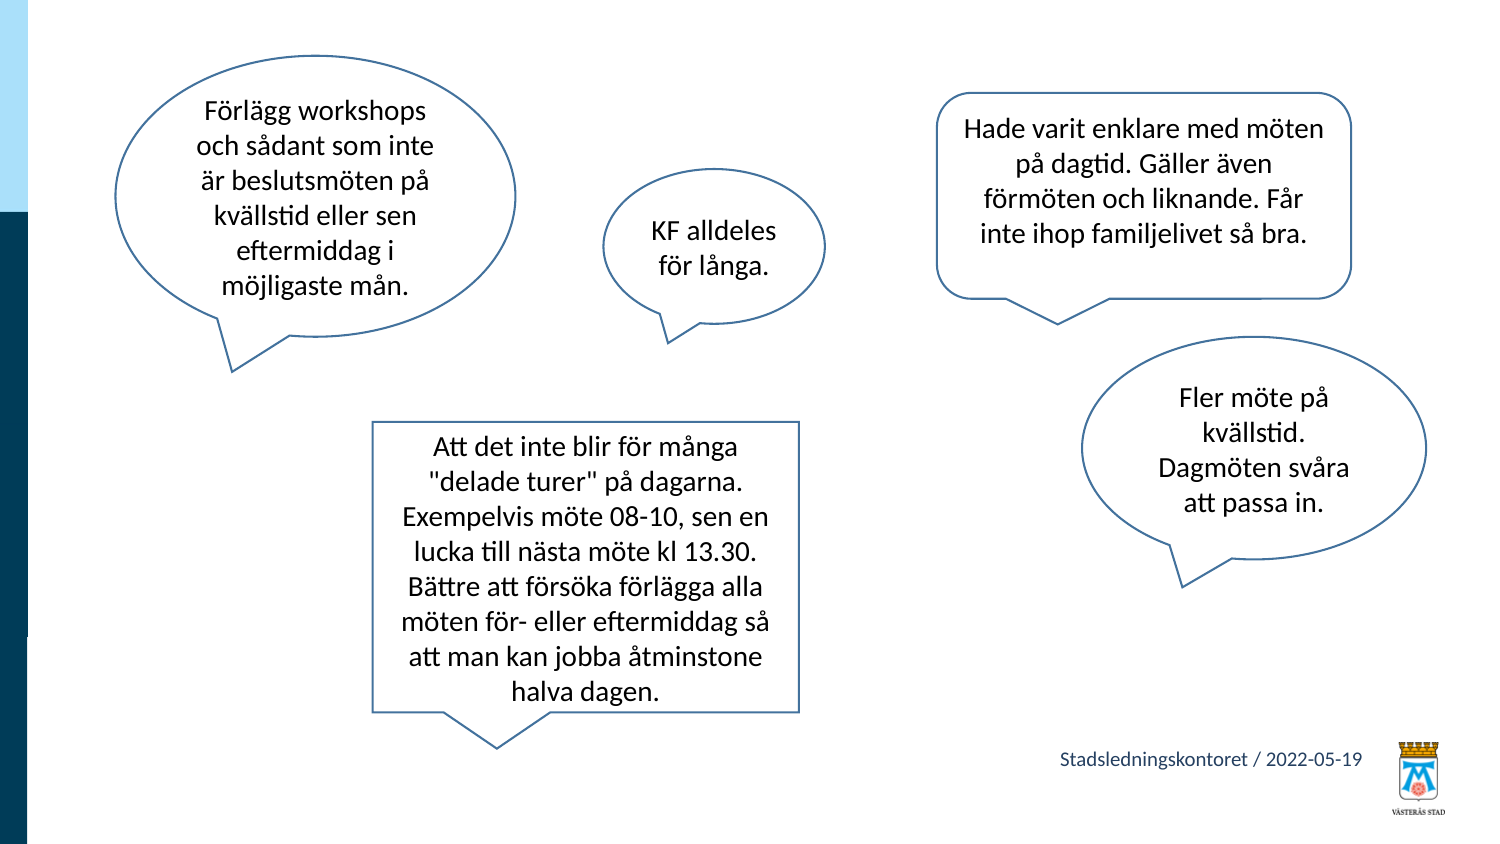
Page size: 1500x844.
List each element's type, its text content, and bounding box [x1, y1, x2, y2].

text_box Hade varit enklare med möten på dagtid. Gäller även förmöten och liknande. Får inte ihop familjelivet så bra. [935, 91, 1353, 326]
text_box Förlägg workshops och sådant som inte är beslutsmöten på kvällstid eller sen eftermiddag i möjligaste mån. [114, 54, 517, 374]
text_box KF alldeles för långa. [602, 167, 826, 345]
text_box Att det inte blir för många "delade turer" på dagarna. Exempelvis möte 08-10, sen en lucka till nästa möte kl 13.30. Bättre att försöka förlägga alla möten för- eller eftermiddag så att man kan jobba åtminstone halva dagen. [371, 420, 800, 750]
picture [0, 0, 28, 211]
picture [1392, 742, 1445, 815]
text_box Fler möte på kvällstid. Dagmöten svåra att passa in. [1081, 335, 1428, 589]
